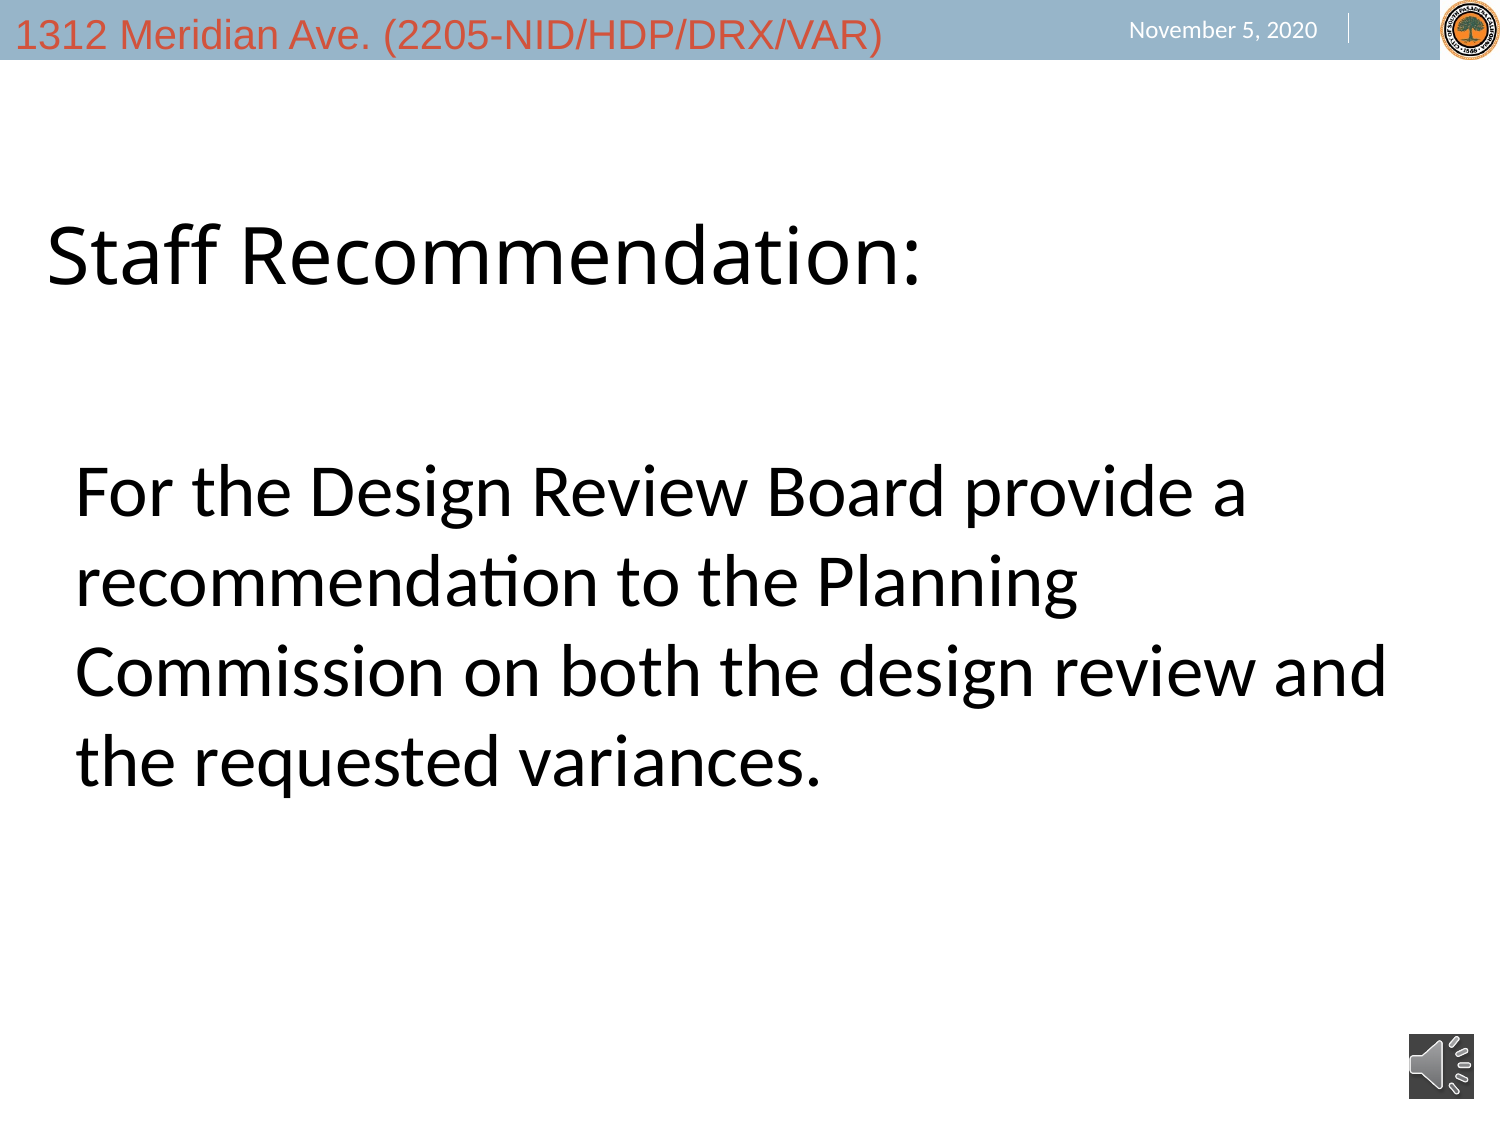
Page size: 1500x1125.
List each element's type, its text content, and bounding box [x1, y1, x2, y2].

text_box For the Design Review Board provide a recommendation to the Planning Commission on both the design review and the requested variances. [60, 301, 1409, 942]
text_box Staff Recommendation: [31, 206, 1226, 397]
picture [1408, 1033, 1475, 1100]
picture [1440, 0, 1500, 60]
